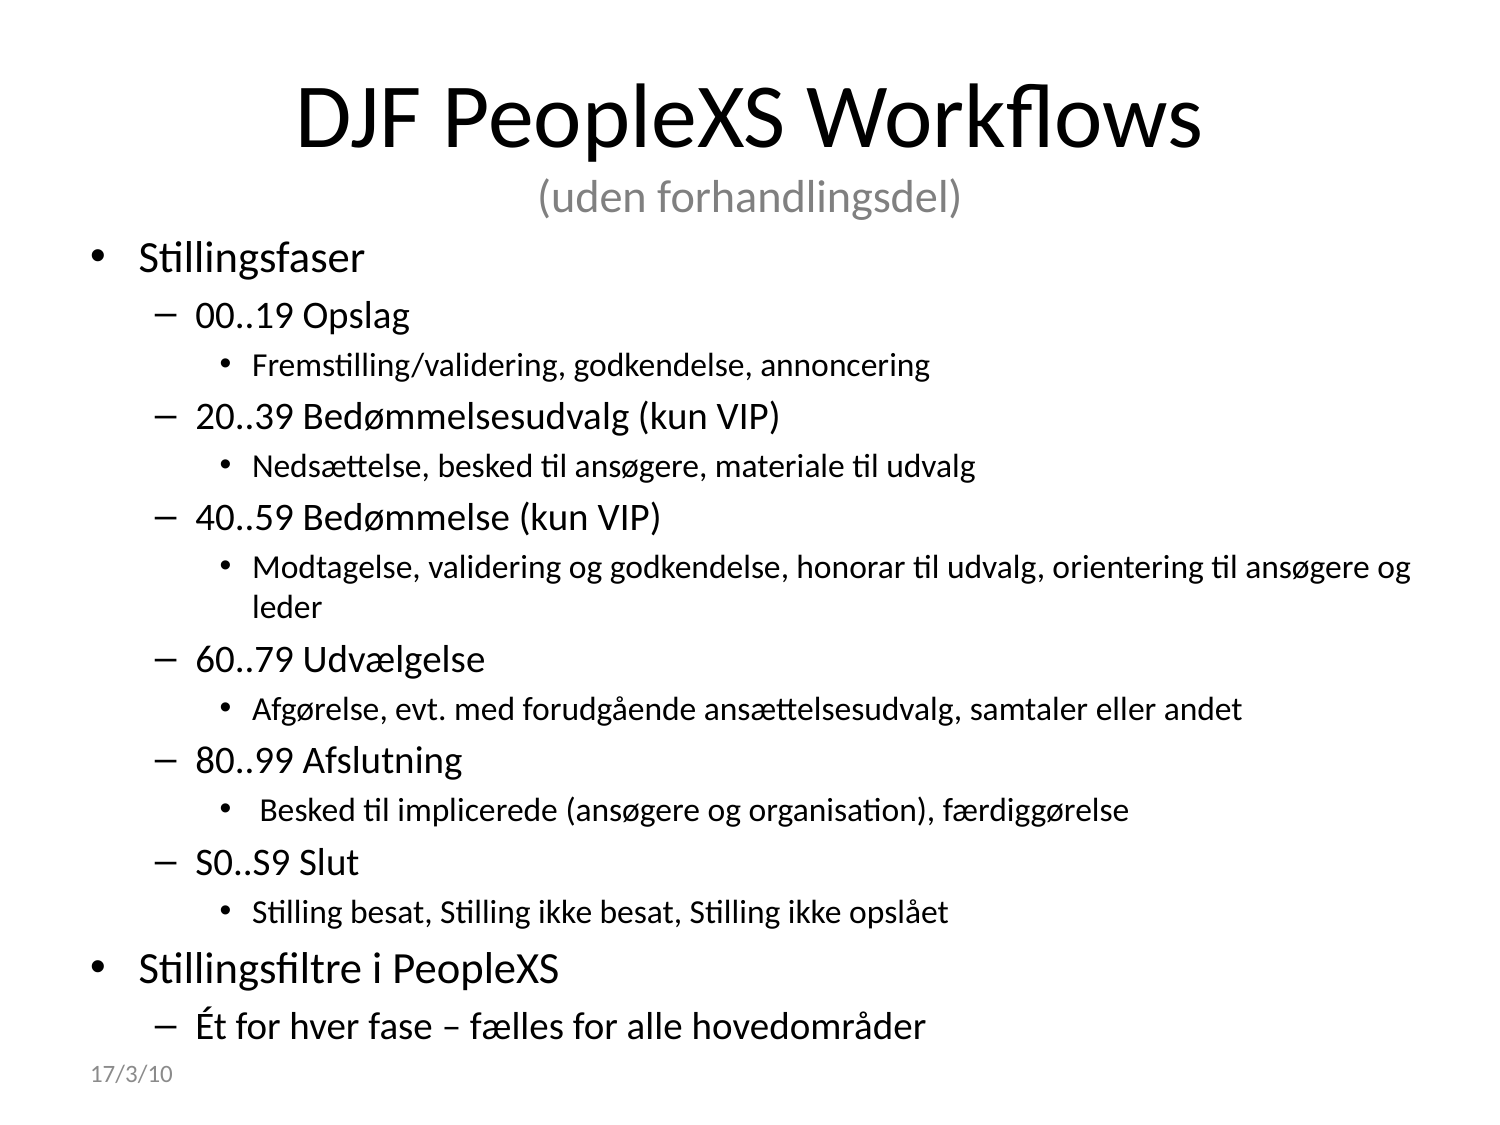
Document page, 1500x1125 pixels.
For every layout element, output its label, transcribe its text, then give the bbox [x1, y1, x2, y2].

title DJF PeopleXS Workflows (uden forhandlingsdel) [75, 45, 1425, 220]
list Stillingsfaser 00..19 Opslag Fremstilling/validering, godkendelse, annoncering 20..39 Bedømmelsesudvalg (kun VIP) Nedsættelse, besked til ansøgere, materiale til udvalg 40..59 Bedømmelse (kun VIP) Modtagelse, validering og godkendelse, honorar til udvalg, orientering til ansøgere og leder 60..79 Udvælgelse Afgørelse, evt. med forudgående ansættelsesudvalg, samtaler eller andet 80..99 Afslutning Besked til implicerede (ansøgere og organisation), færdiggørelse S0..S9 Slut Stilling besat, Stilling ikke besat, Stilling ikke opslået Stillingsfiltre i PeopleXS Ét for hver fase – fælles for alle hovedområder [75, 220, 1474, 1061]
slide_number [75, 1042, 425, 1103]
